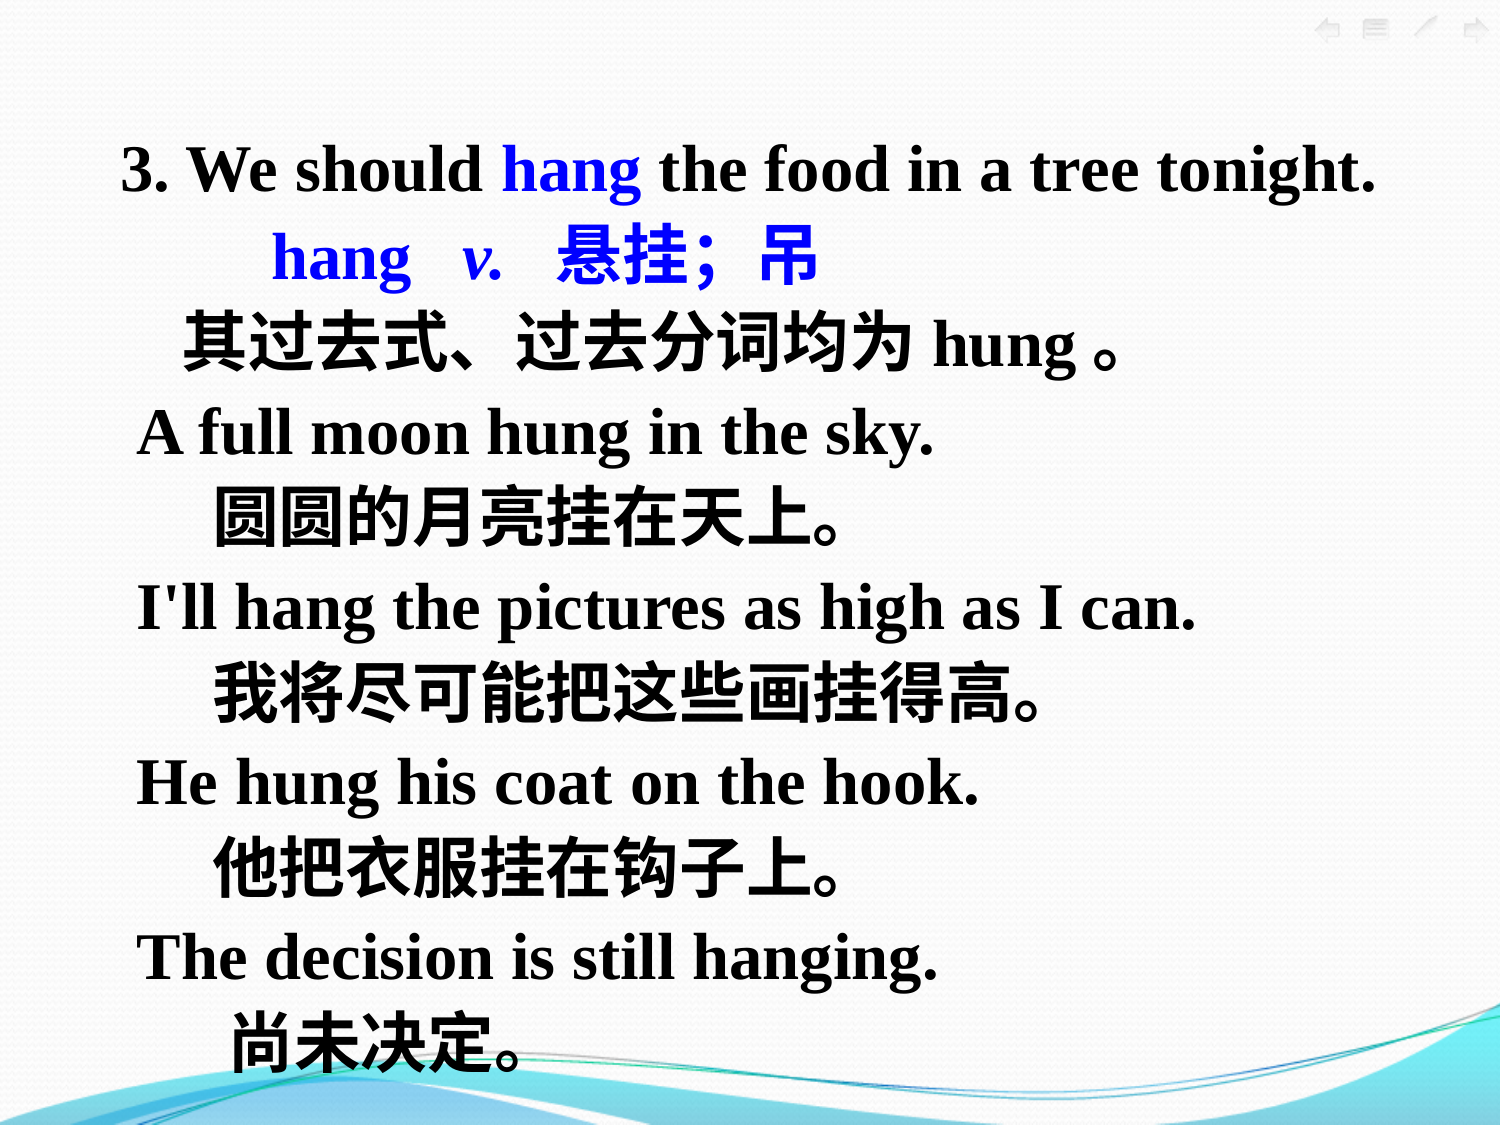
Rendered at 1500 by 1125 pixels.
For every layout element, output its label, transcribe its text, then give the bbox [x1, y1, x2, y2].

text_box 3. We should hang the food in a tree tonight. hang v. 悬挂；吊 其过去式、过去分词均为hung。 A full moon hung in the sky. 圆圆的月亮挂在天上。 I'll hang the pictures as high as I can. 我将尽可能把这些画挂得高。 He hung his coat on the hook. 他把衣服挂在钩子上。 The decision is still hanging. 尚未决定。 [105, 110, 1442, 1088]
picture [0, 0, 1500, 1125]
